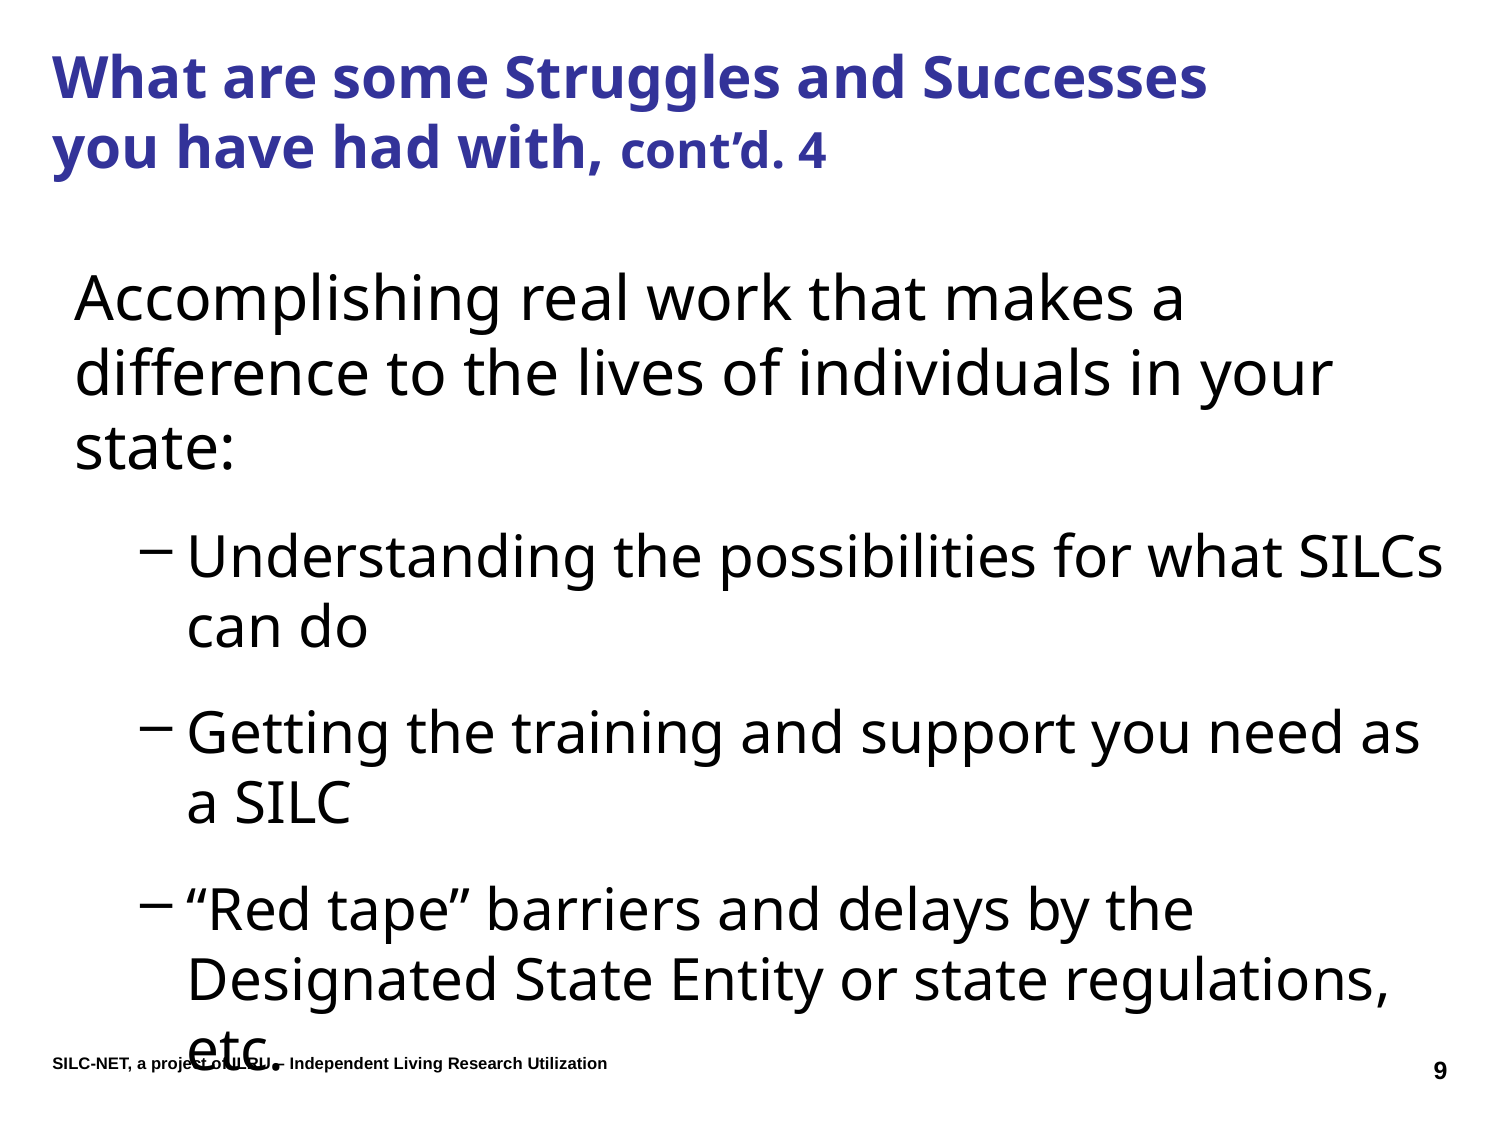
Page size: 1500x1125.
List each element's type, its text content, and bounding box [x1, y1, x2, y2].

slide_number 9 [1074, 1047, 1463, 1088]
list Accomplishing real work that makes a difference to the lives of individuals in your state: Understanding the possibilities for what SILCs can do Getting the training and support you need as a SILC “Red tape” barriers and delays by the Designated State Entity or state regulations, etc. [49, 249, 1463, 1026]
title What are some Struggles and Successes you have had with, cont’d. 4 [37, 44, 1301, 176]
